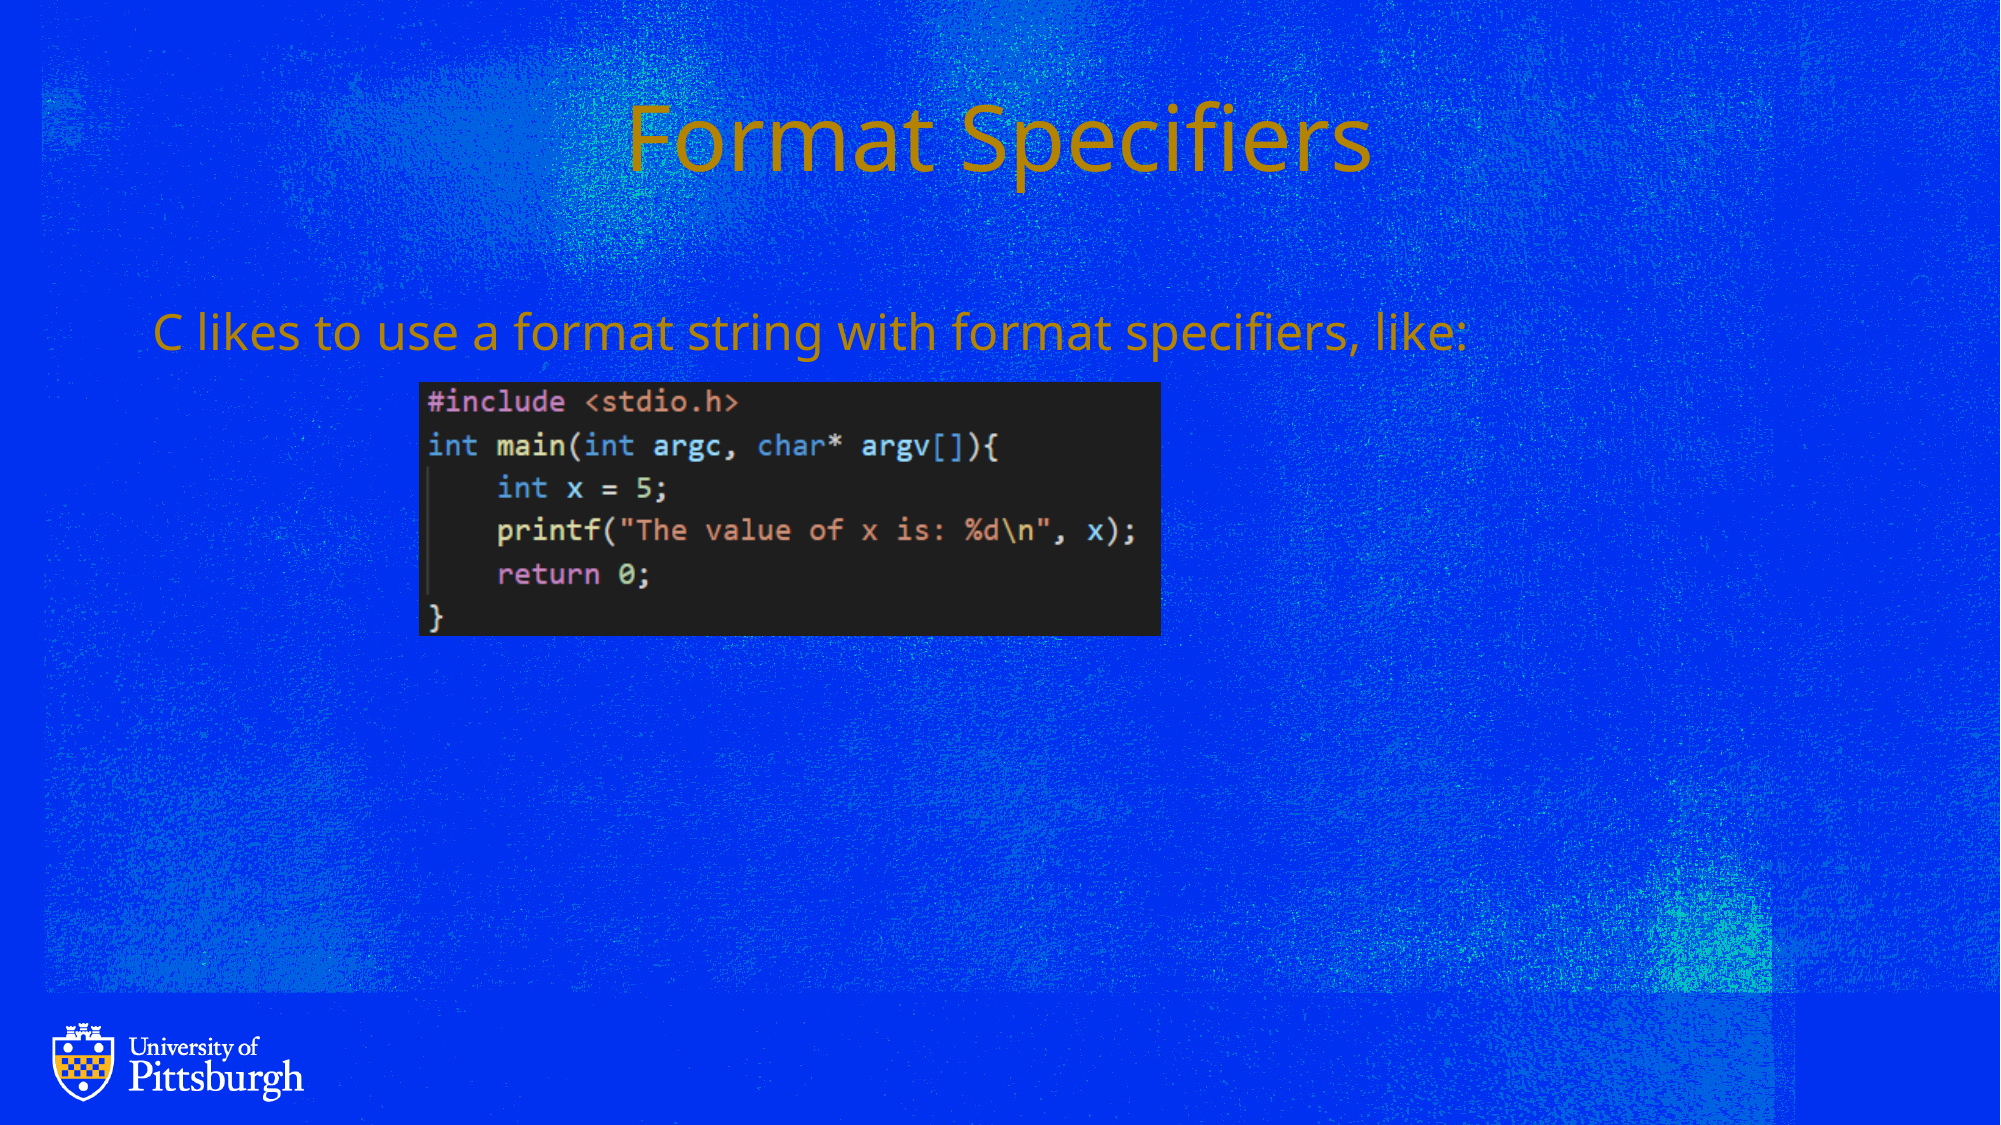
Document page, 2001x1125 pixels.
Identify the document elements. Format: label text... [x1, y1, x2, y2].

title Format Specifiers [137, 84, 1863, 278]
list C likes to use a format string with format specifiers, like: [137, 299, 1863, 1014]
picture [0, 0, 2000, 1125]
